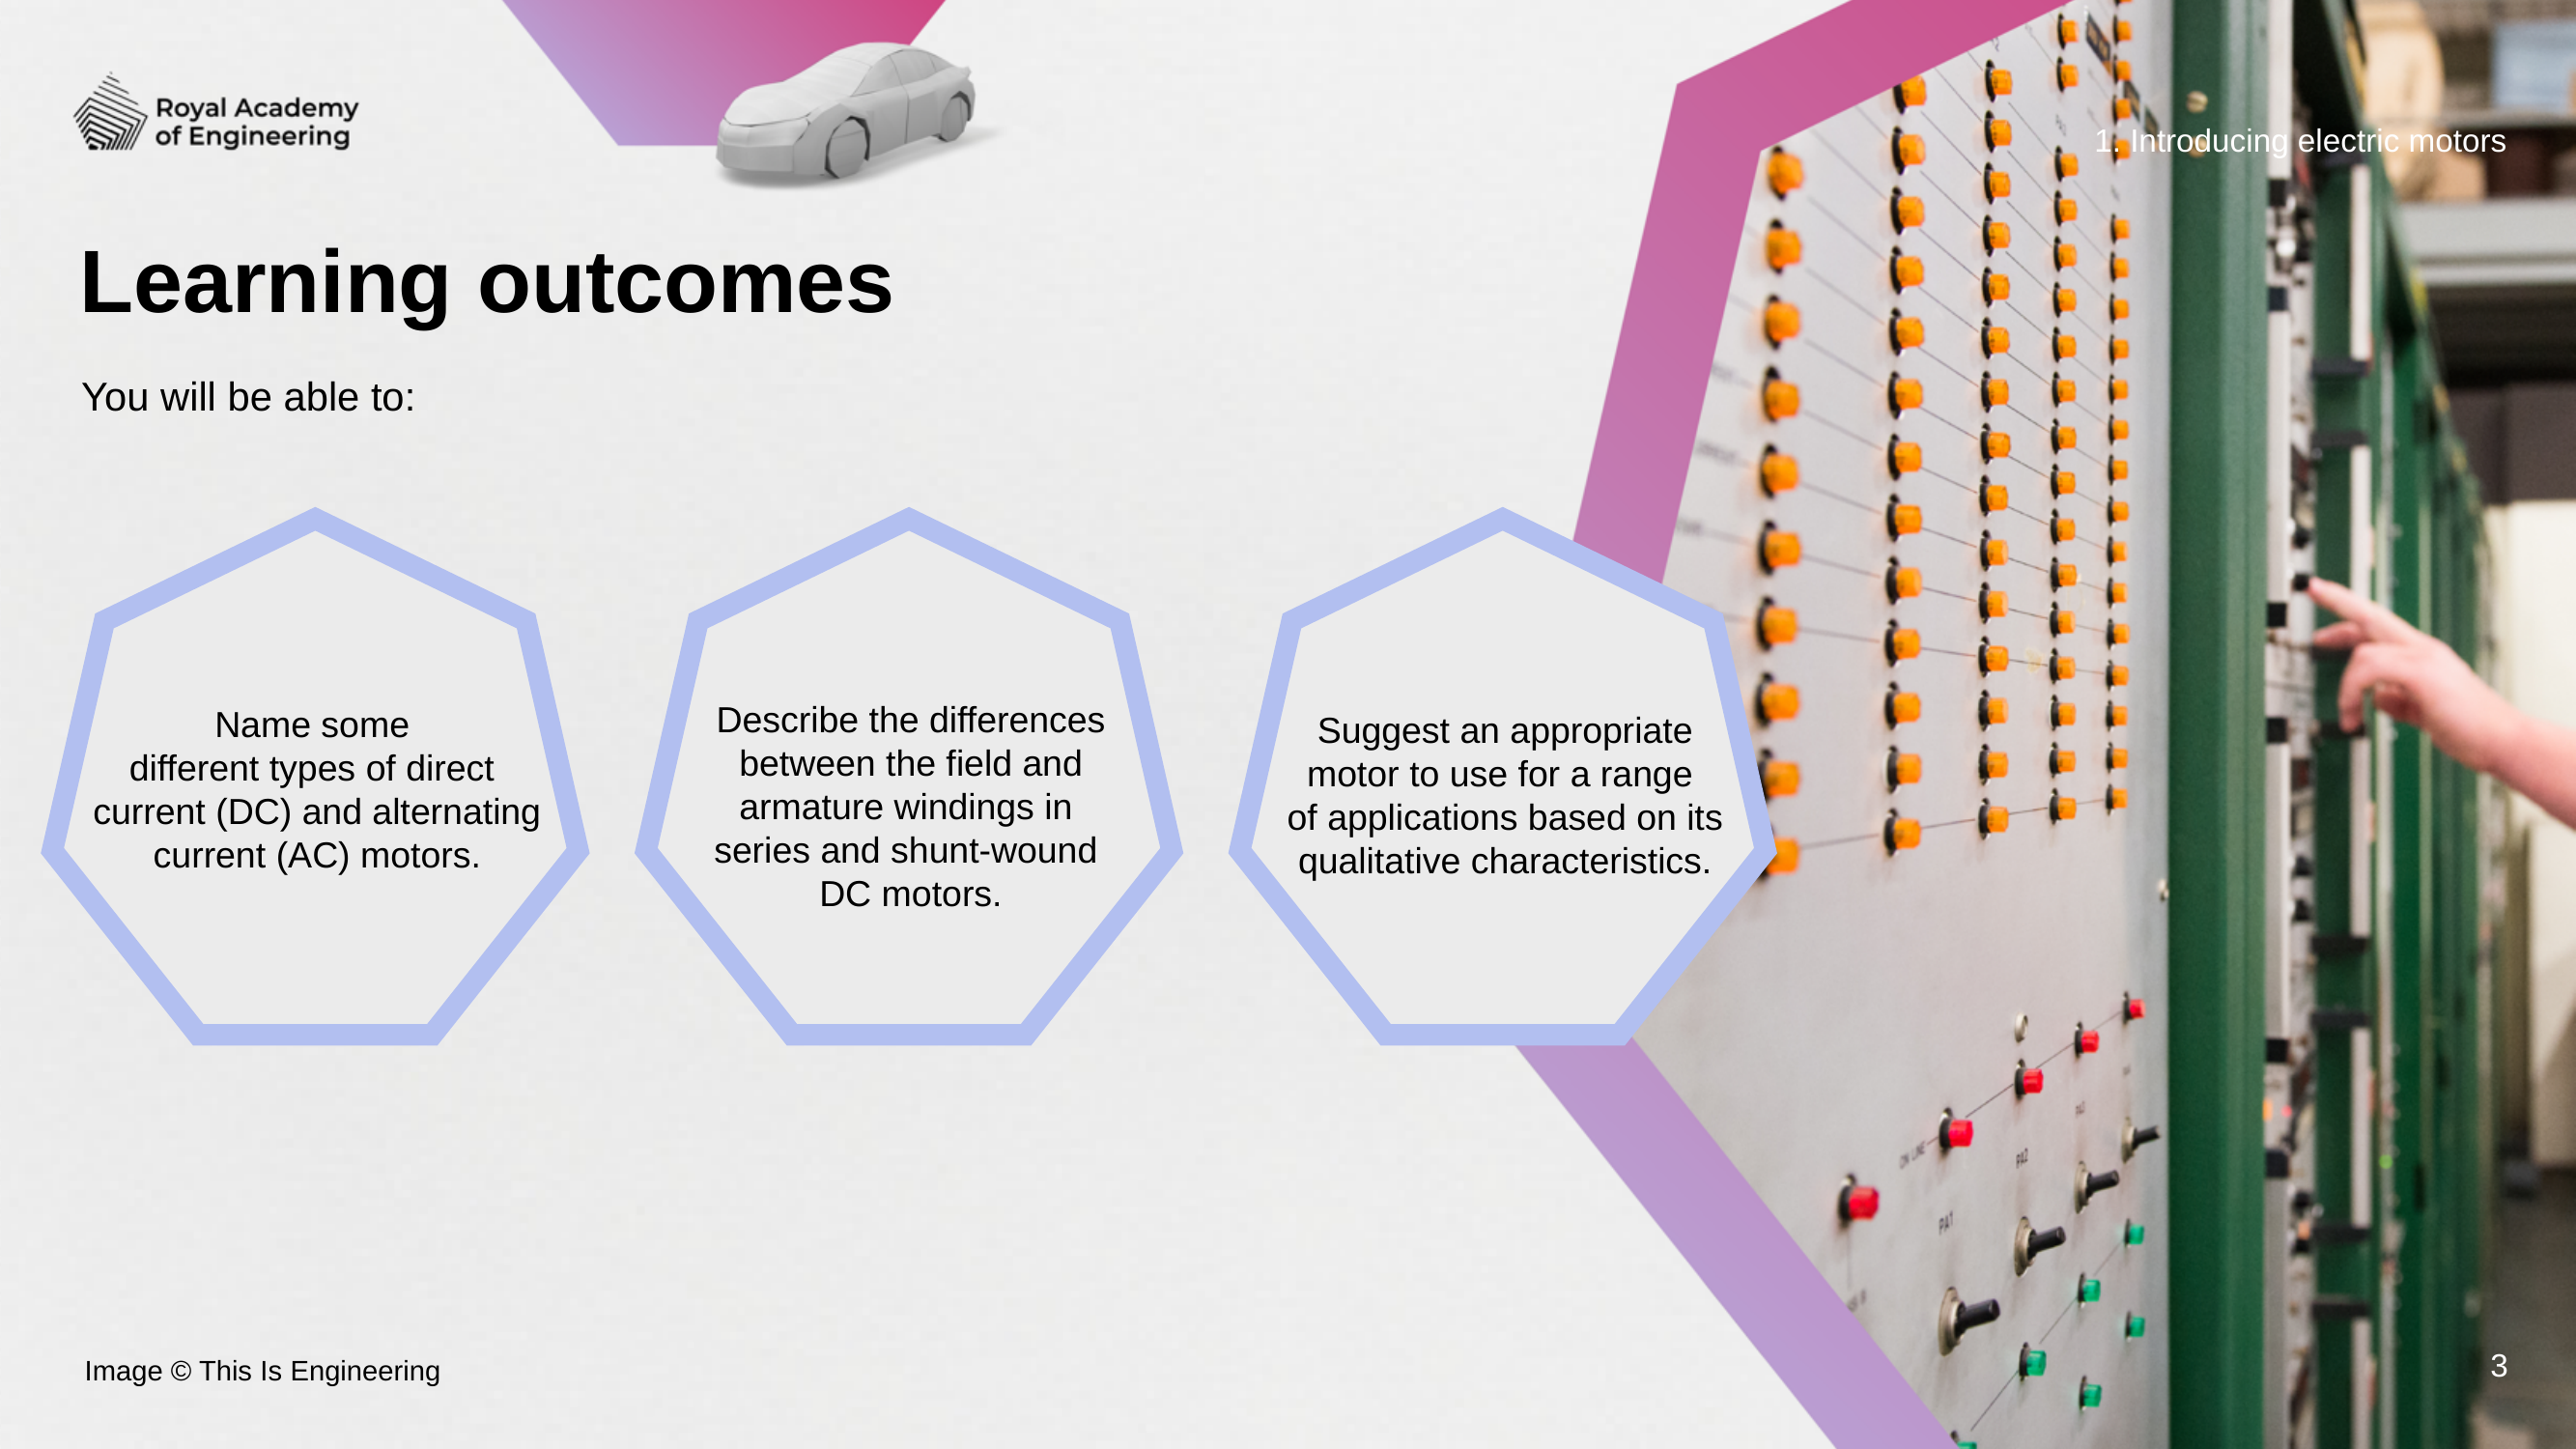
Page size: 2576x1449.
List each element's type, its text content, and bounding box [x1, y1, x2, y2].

text_box 1. Introducing electric motors [1502, 120, 2507, 198]
picture [0, 0, 2576, 1449]
text_box Name some different types of direct current (DC) and alternating current (AC) motors. [52, 519, 579, 1036]
title Learning outcomes [65, 229, 2287, 345]
text_box Describe the differences between the field and armature windings in series and shunt-wound DC motors. [645, 519, 1173, 1036]
text_box You will be able to: [67, 362, 431, 426]
text_box Suggest an appropriate motor to use for a range of applications based on its qualitative characteristics. [1239, 519, 1766, 1036]
text_box 3 [2422, 1345, 2508, 1423]
text_box Image © This Is Engineering [70, 1345, 1224, 1385]
text_box [2487, 131, 2574, 210]
